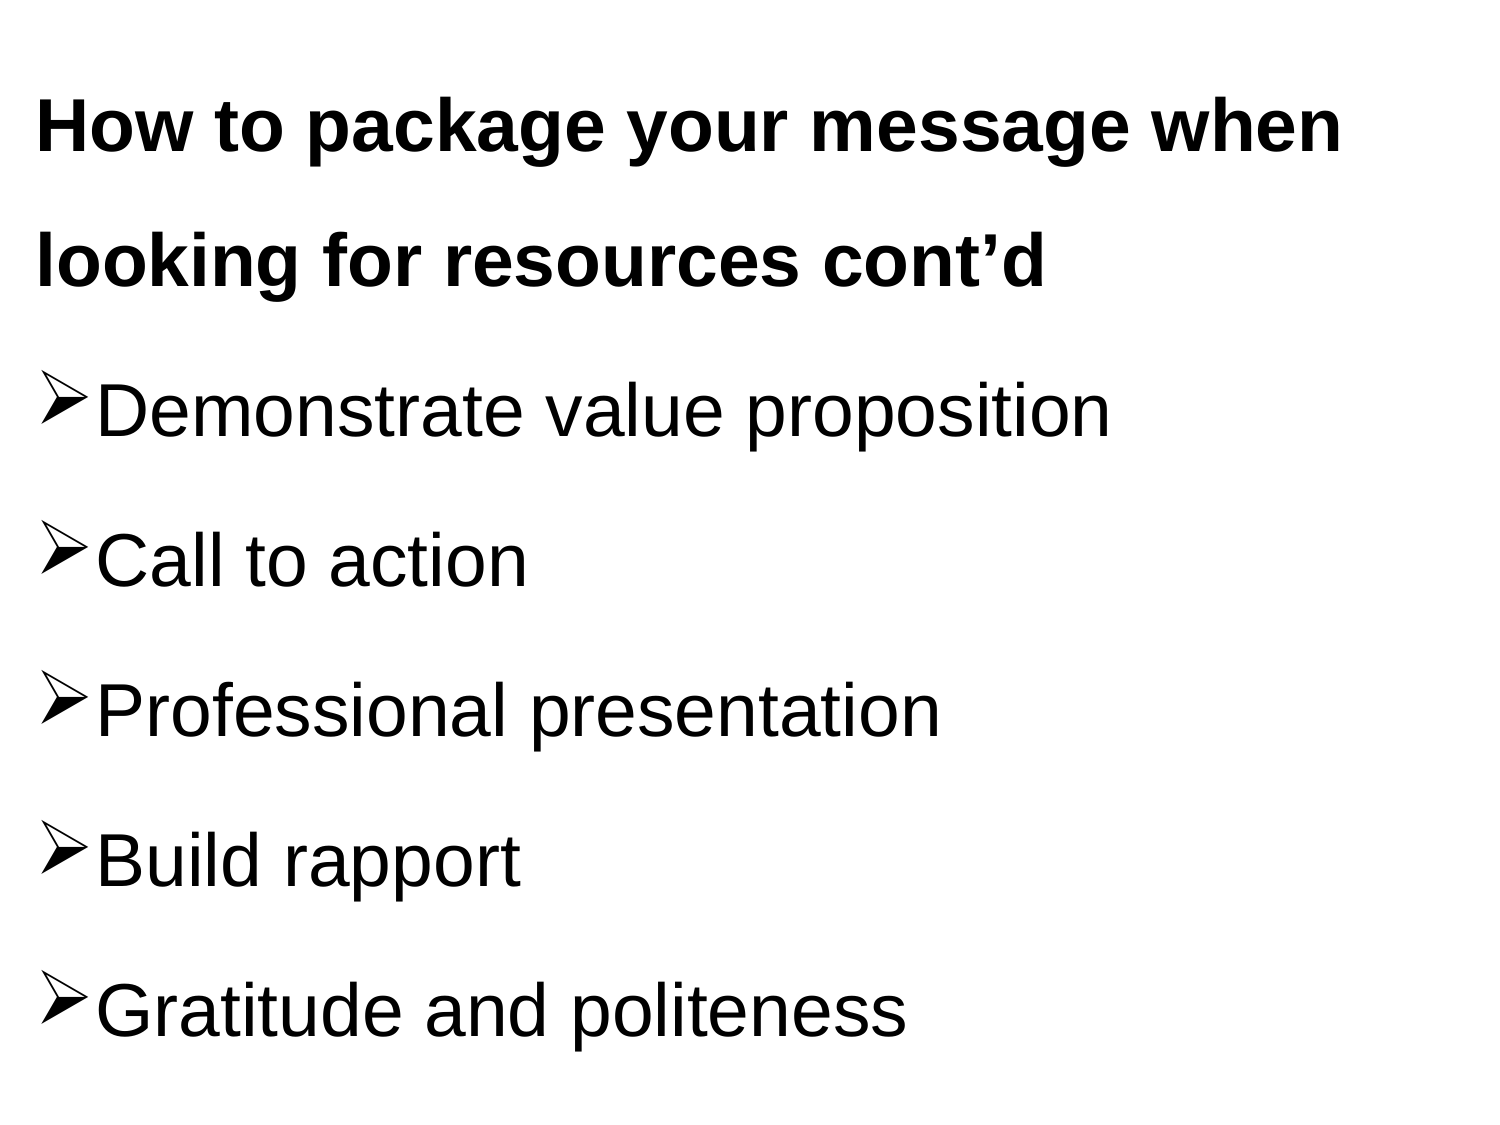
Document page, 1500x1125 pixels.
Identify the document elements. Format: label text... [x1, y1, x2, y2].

list How to package your message when looking for resources cont’d Demonstrate value proposition Call to action Professional presentation Build rapport Gratitude and politeness [20, 23, 1469, 1095]
